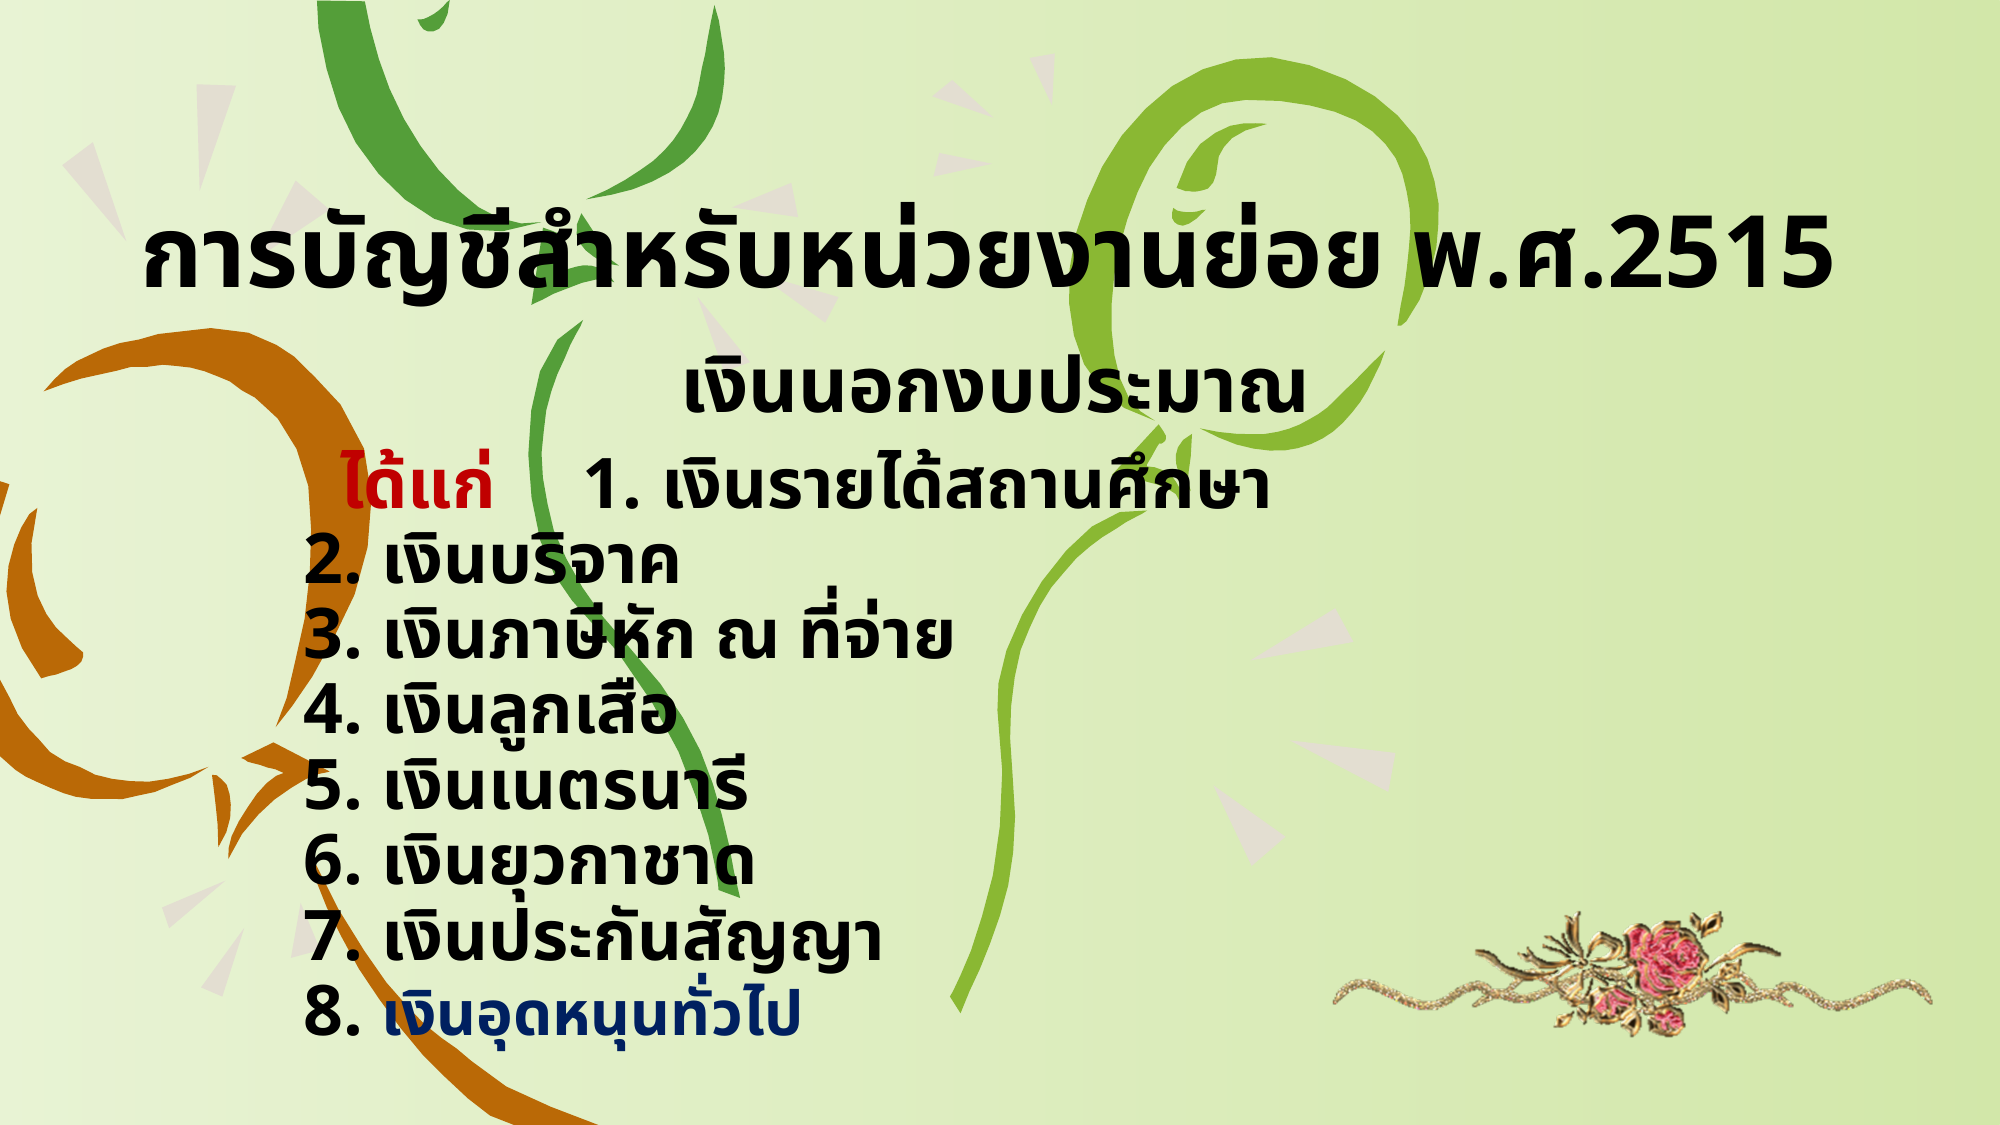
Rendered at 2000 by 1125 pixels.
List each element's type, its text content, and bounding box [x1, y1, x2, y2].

picture [1319, 854, 1945, 1125]
subtitle เงินนอกงบประมาณ ได้แก่ 1. เงินรายได้สถานศึกษา 2. เงินบริจาค 3. เงินภาษีหัก ณ ที่จ่าย 4. เงินลูกเสือ 5. เงินเนตรนารี 6. เงินยุวกาชาด 7. เงินประกันสัญญา 8. เงินอุดหนุนทั่วไป [149, 338, 1862, 1059]
title การบัญชีสำหรับหน่วยงานย่อย พ.ศ.2515 [125, 101, 1945, 317]
